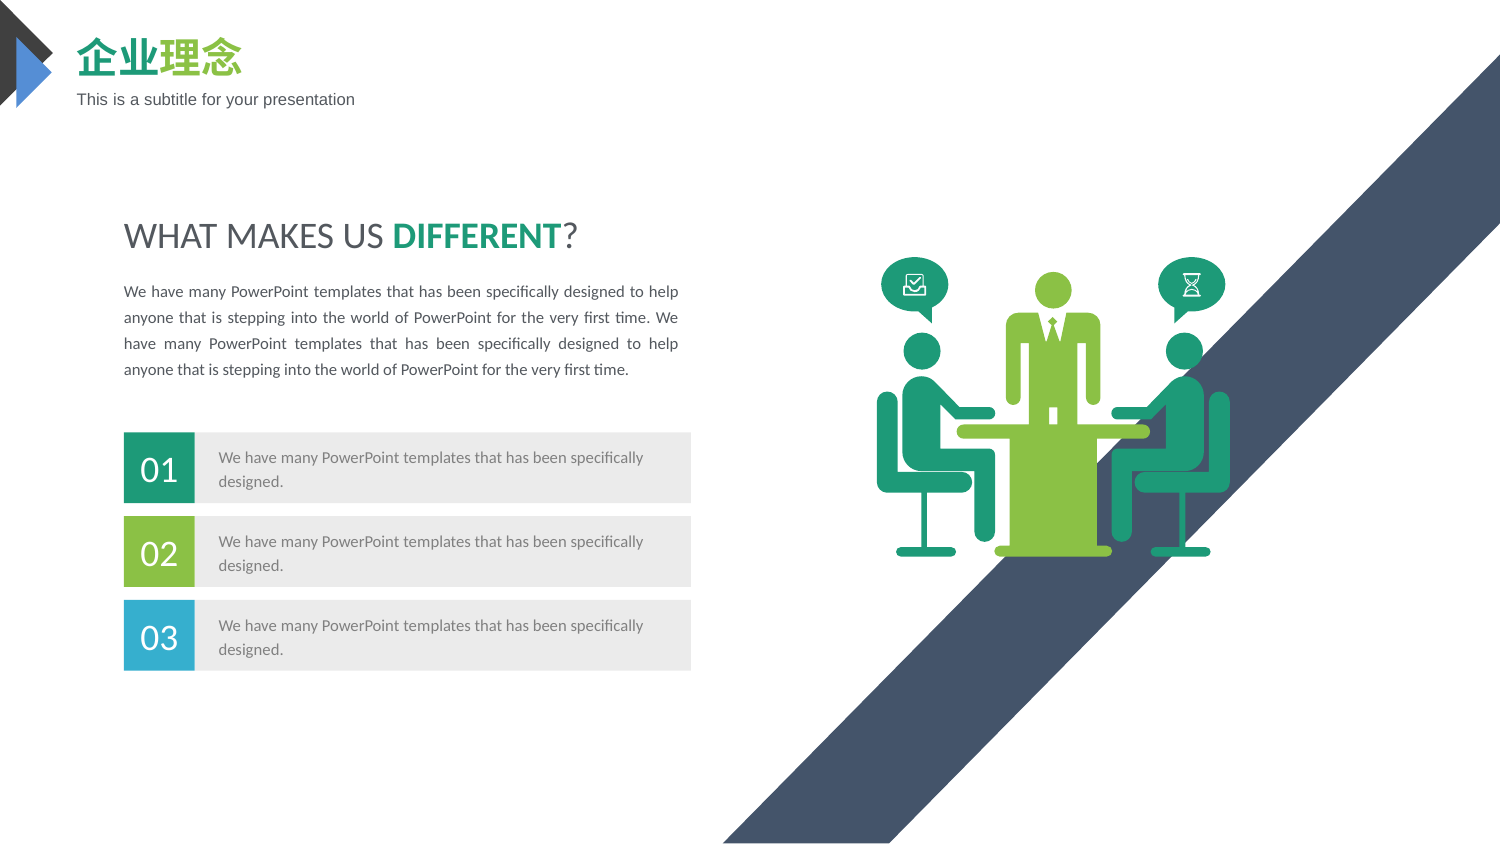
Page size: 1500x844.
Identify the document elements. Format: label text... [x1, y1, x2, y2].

text_box We have many PowerPoint templates that has been specifically designed. [218, 443, 680, 492]
text_box WHAT MAKES US DIFFERENT? [123, 198, 597, 257]
text_box We have many PowerPoint templates that has been specifically designed. [218, 527, 680, 576]
text_box [196, 599, 692, 672]
text_box This is a subtitle for your presentation [76, 88, 372, 109]
text_box [196, 431, 692, 504]
text_box [0, 0, 53, 106]
text_box We have many PowerPoint templates that has been specifically designed to help anyone that is stepping into the world of PowerPoint for the very first time. We have many PowerPoint templates that has been specifically designed to help anyone that is stepping into the world of PowerPoint for the very first time. [123, 275, 680, 380]
text_box [720, 557, 1173, 844]
text_box 01 [123, 431, 196, 504]
text_box 03 [123, 599, 196, 672]
text_box We have many PowerPoint templates that has been specifically designed. [218, 611, 680, 659]
text_box 02 [123, 515, 196, 588]
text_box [876, 257, 1230, 557]
text_box 企业理念 [76, 31, 244, 83]
text_box [196, 515, 692, 588]
text_box [1230, 52, 1500, 499]
text_box [16, 36, 52, 108]
